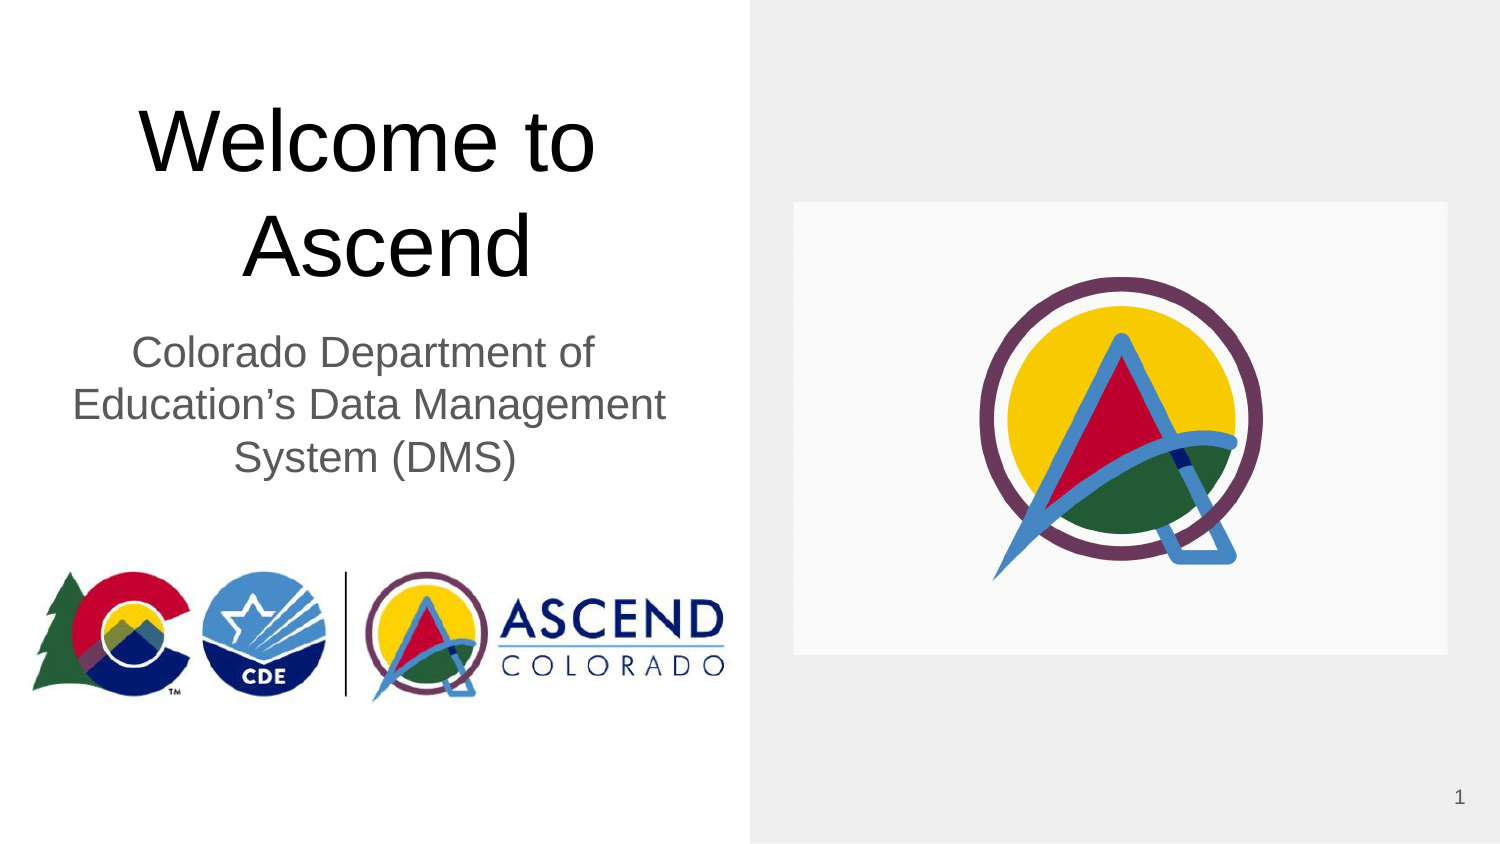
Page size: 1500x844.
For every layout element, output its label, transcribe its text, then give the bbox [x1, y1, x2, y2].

slide_number 1 [1438, 783, 1470, 844]
text_box [793, 202, 1448, 655]
title Welcome to Ascend [136, 83, 601, 294]
text_box [10, 547, 743, 740]
text_box [749, 0, 1500, 844]
text_box Colorado Department of Education’s Data Management System (DMS) [67, 323, 670, 481]
